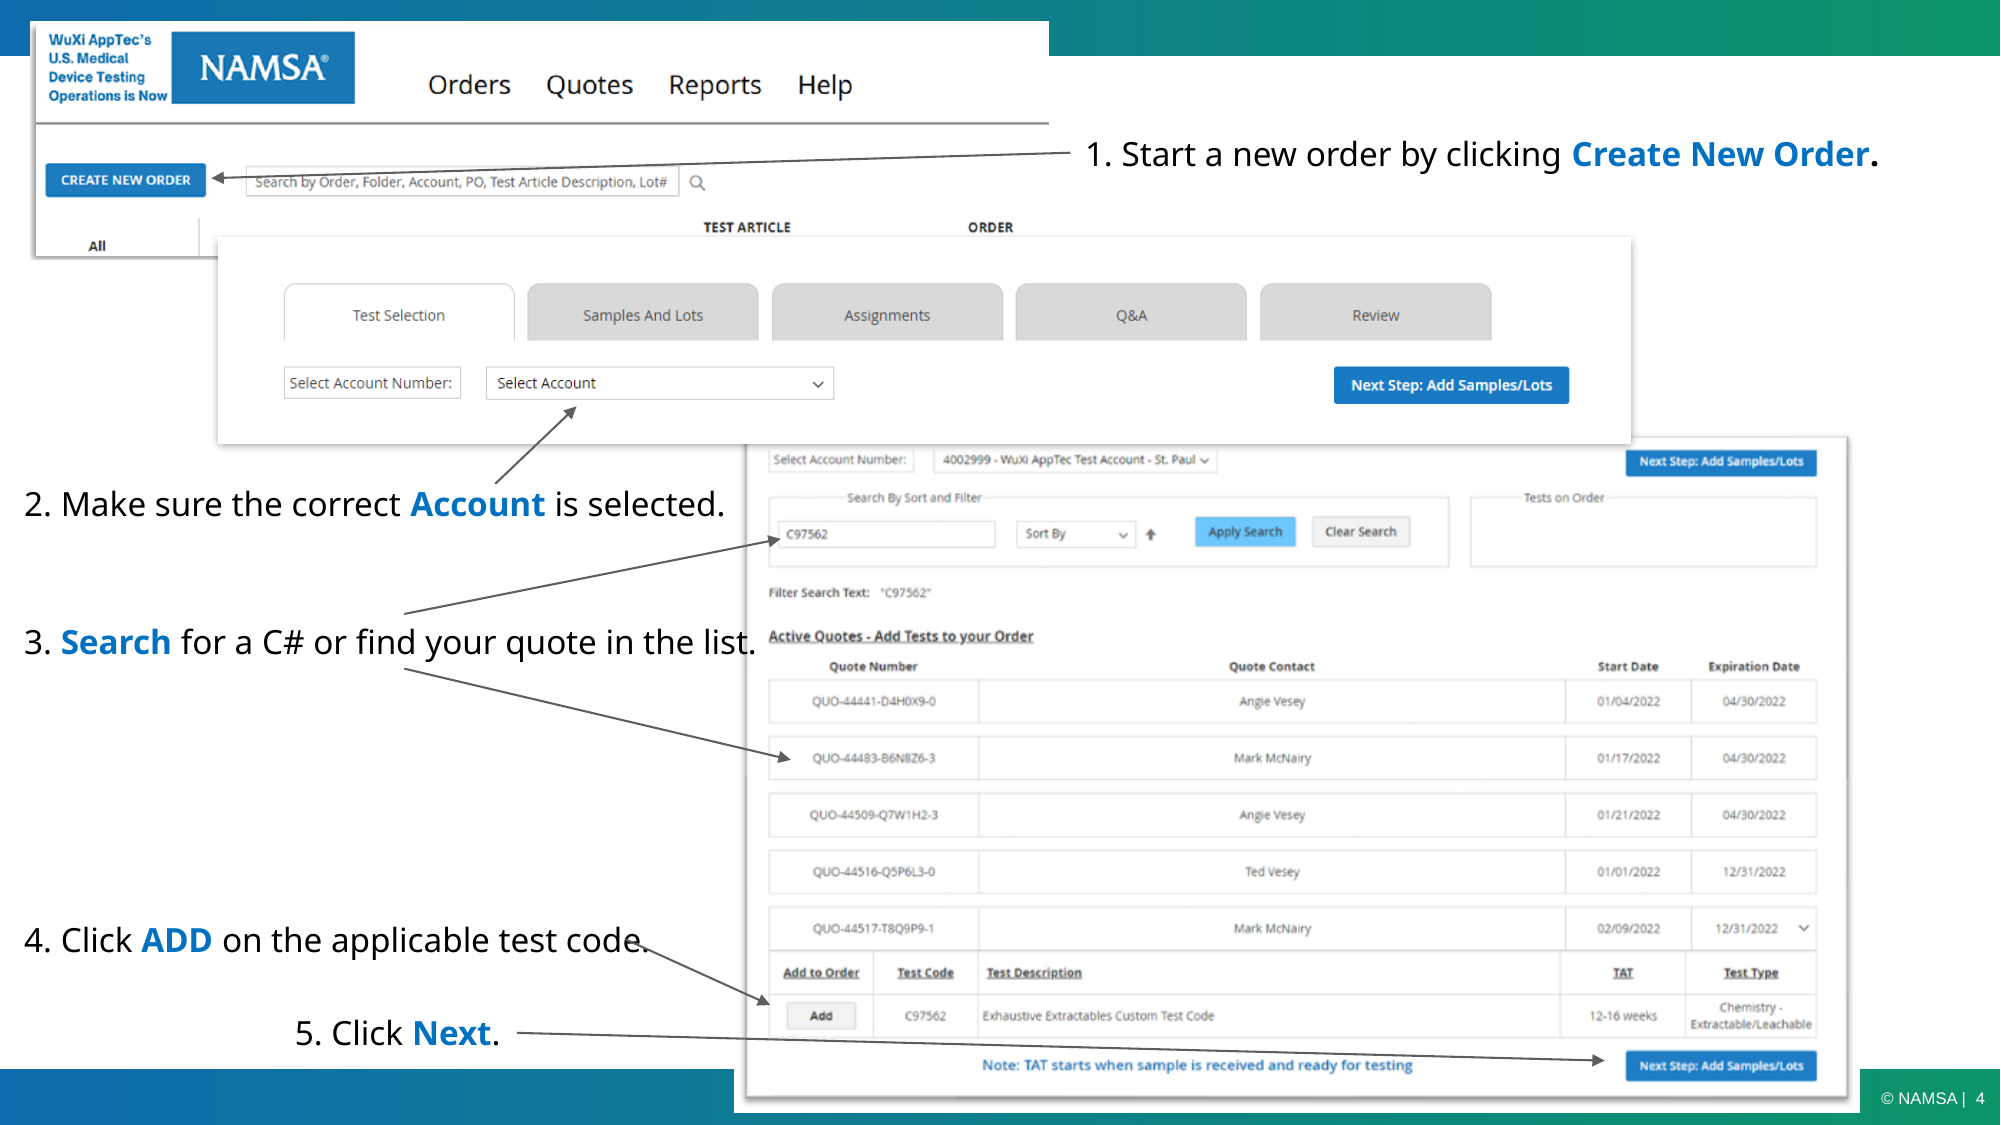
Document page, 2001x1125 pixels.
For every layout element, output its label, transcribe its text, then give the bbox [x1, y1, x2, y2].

picture [30, 21, 1860, 1113]
text_box 3. Search for a C# or find your quote in the list. [9, 613, 734, 669]
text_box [625, 939, 771, 1006]
text_box 5. Click Next. [280, 1005, 734, 1060]
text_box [495, 406, 577, 484]
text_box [516, 1032, 1605, 1061]
text_box 2. Make sure the correct Account is selected. [9, 476, 734, 531]
text_box 4. Click ADD on the applicable test code. [9, 911, 734, 967]
text_box 1. Start a new order by clicking Create New Order. [1071, 125, 1893, 180]
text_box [211, 153, 1105, 179]
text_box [404, 669, 791, 760]
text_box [404, 538, 781, 614]
